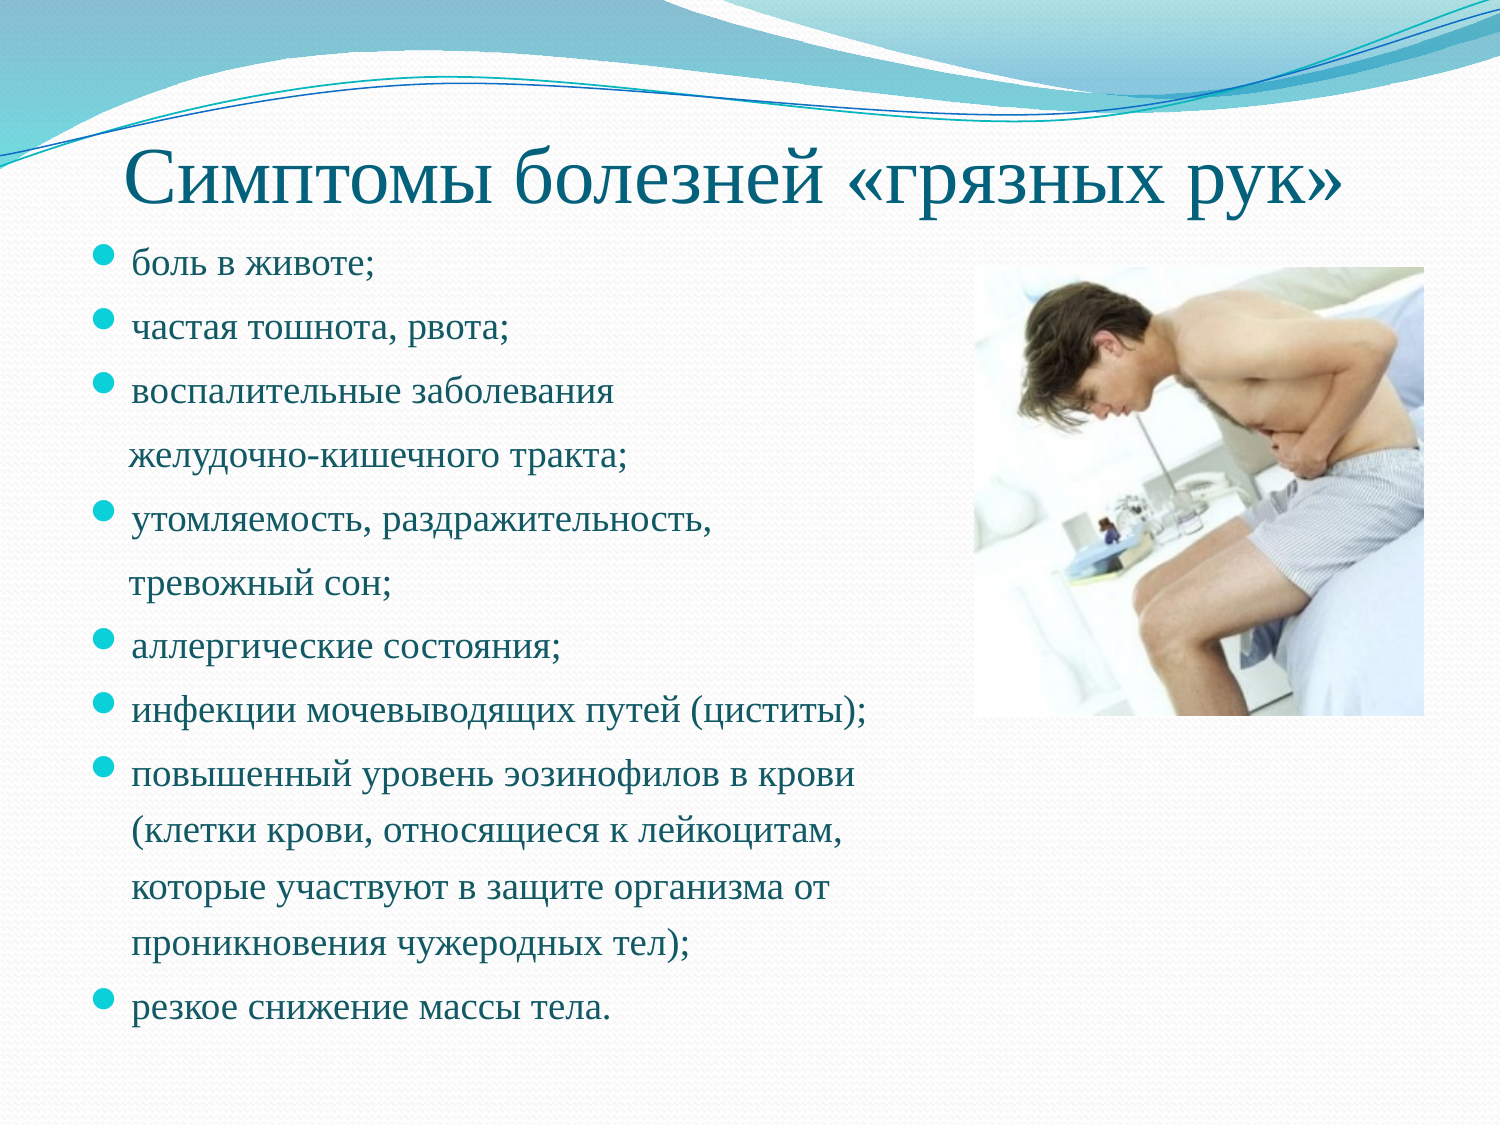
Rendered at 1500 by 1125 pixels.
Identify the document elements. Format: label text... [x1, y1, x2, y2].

title Симптомы болезней «грязных рук» [123, 115, 1425, 220]
list боль в животе; частая тошнота, рвота; воспалительные заболевания желудочно-кишечного тракта; утомляемость, раздражительность, тревожный сон; аллергические состояния; инфекции мочевыводящих путей (циститы); повышенный уровень эозинофилов в крови (клетки крови, относящиеся к лейкоцитам, которые участвуют в защите организма от проникновения чужеродных тел); резкое снижение массы тела. [75, 219, 987, 1038]
picture [974, 266, 1424, 717]
